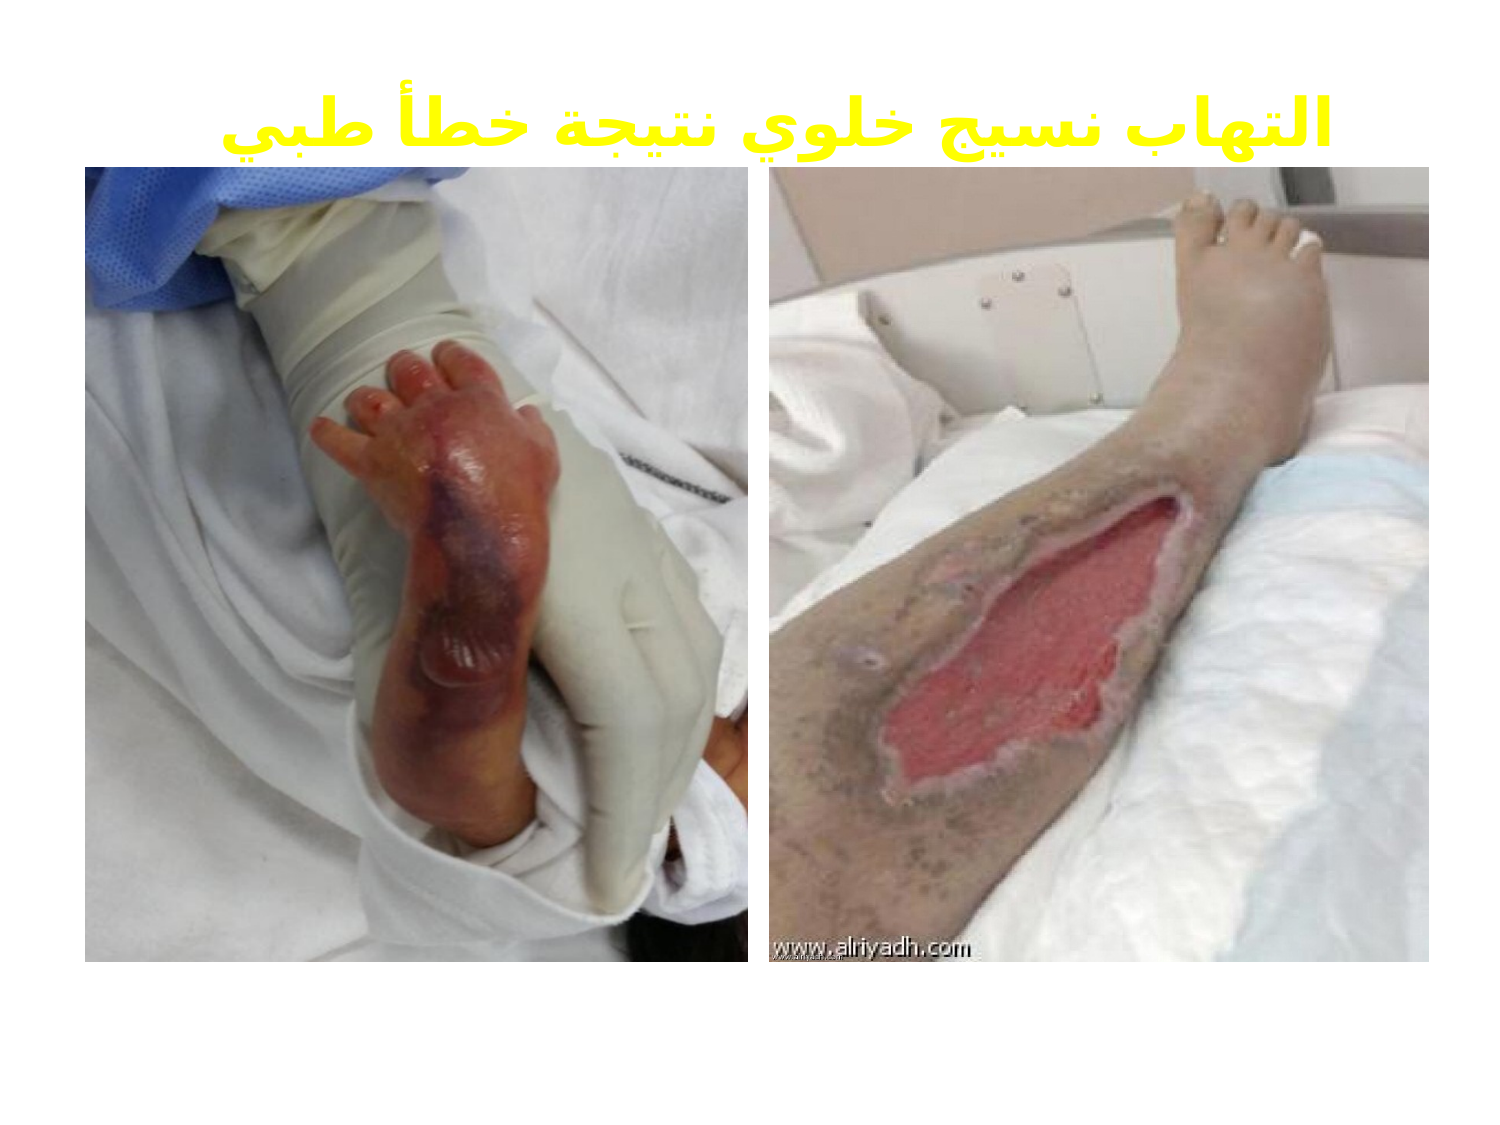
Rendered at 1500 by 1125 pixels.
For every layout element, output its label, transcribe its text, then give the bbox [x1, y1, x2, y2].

picture [84, 167, 748, 962]
title التهاب نسيج خلوي نتيجة خطأ طبي [131, 70, 1407, 168]
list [768, 167, 1429, 962]
